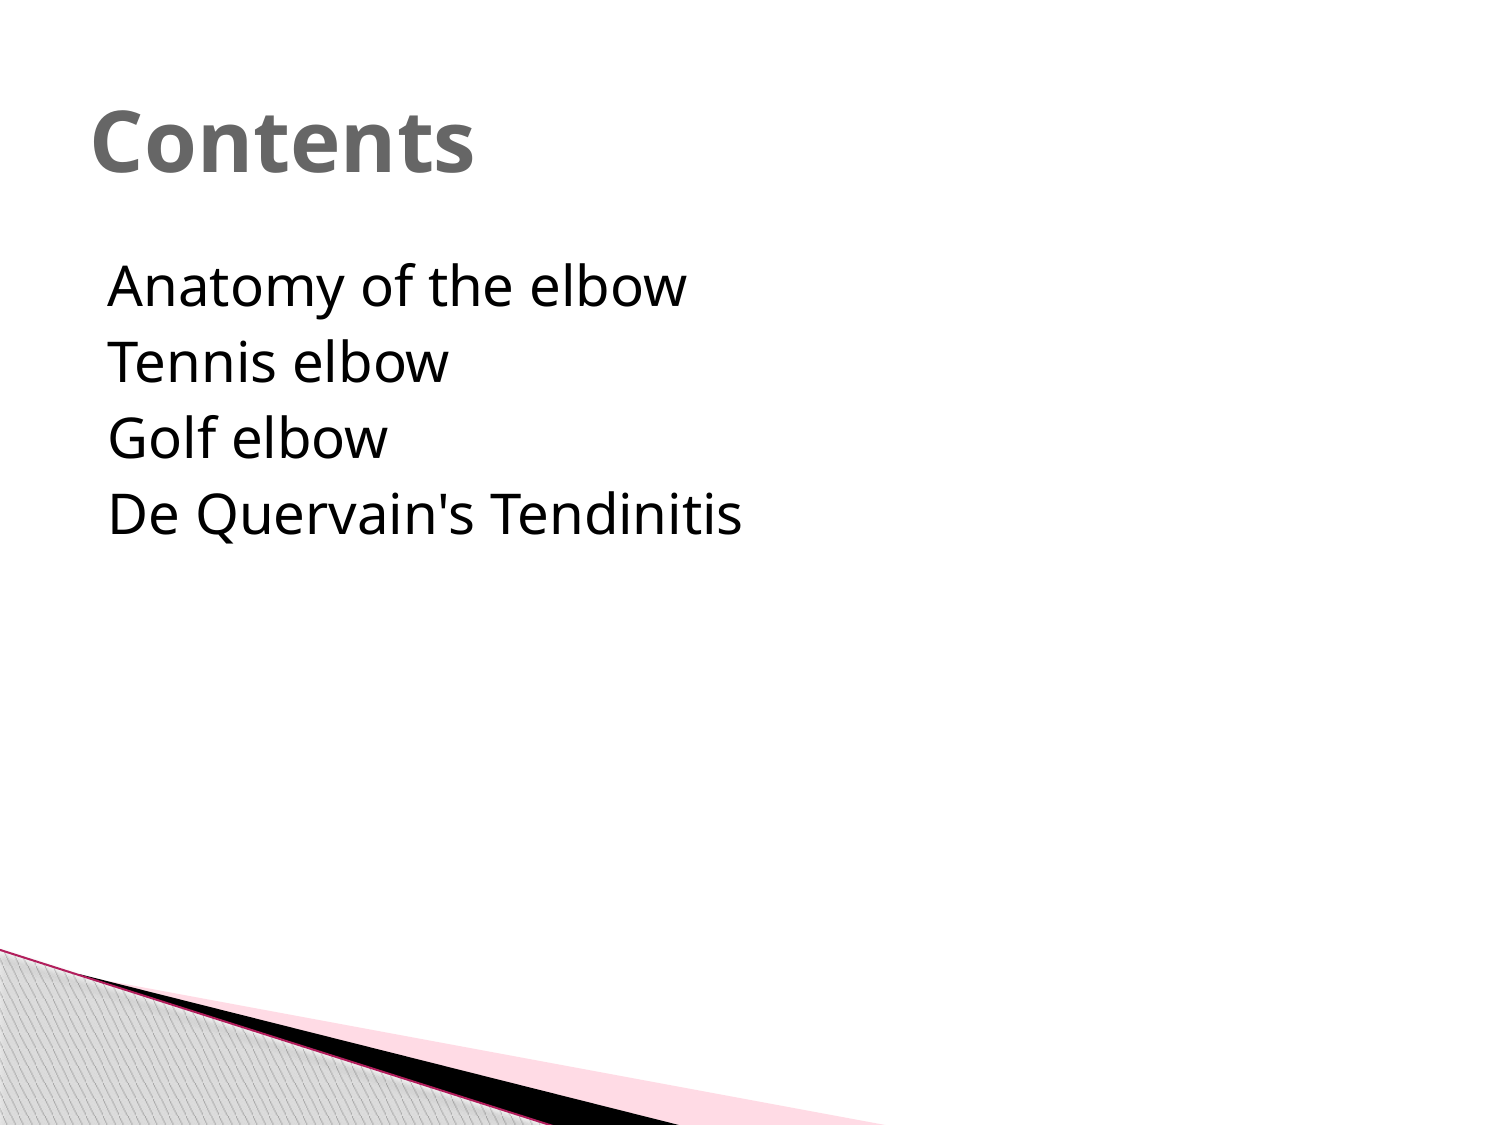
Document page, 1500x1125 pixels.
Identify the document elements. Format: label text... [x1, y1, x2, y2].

title Contents [75, 45, 1425, 233]
list Anatomy of the elbow Tennis elbow Golf elbow De Quervain's Tendinitis [75, 243, 1425, 986]
